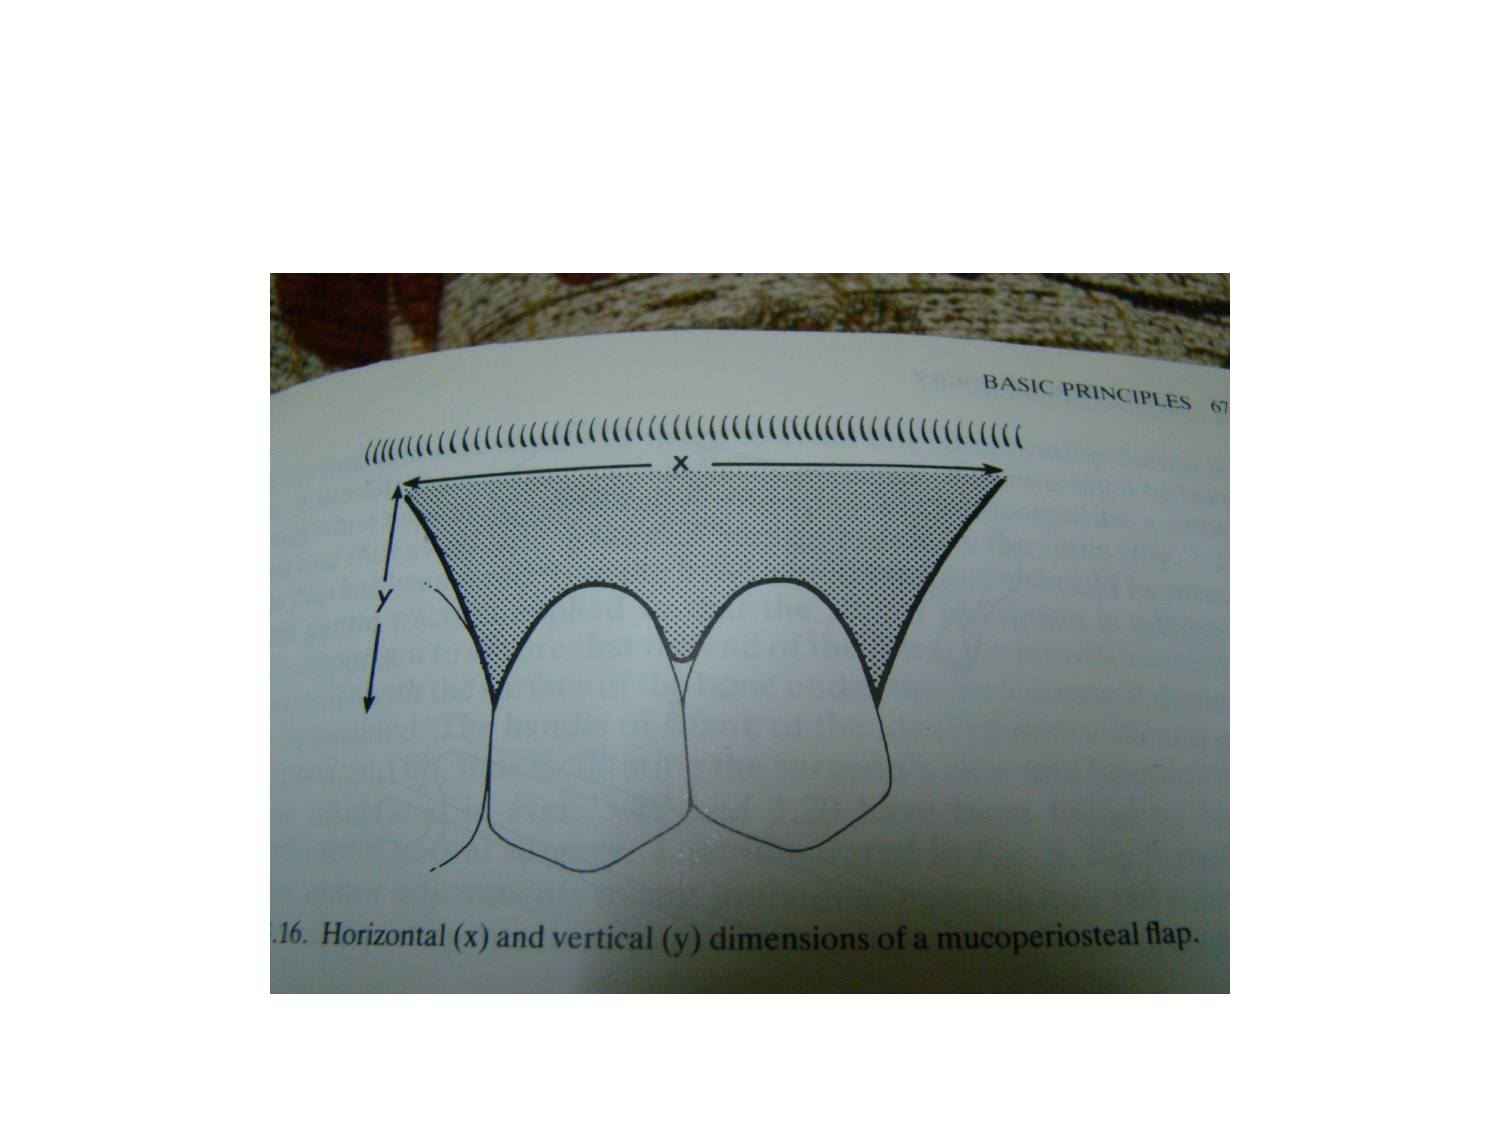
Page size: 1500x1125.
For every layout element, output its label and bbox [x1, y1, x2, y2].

list [269, 273, 1231, 994]
